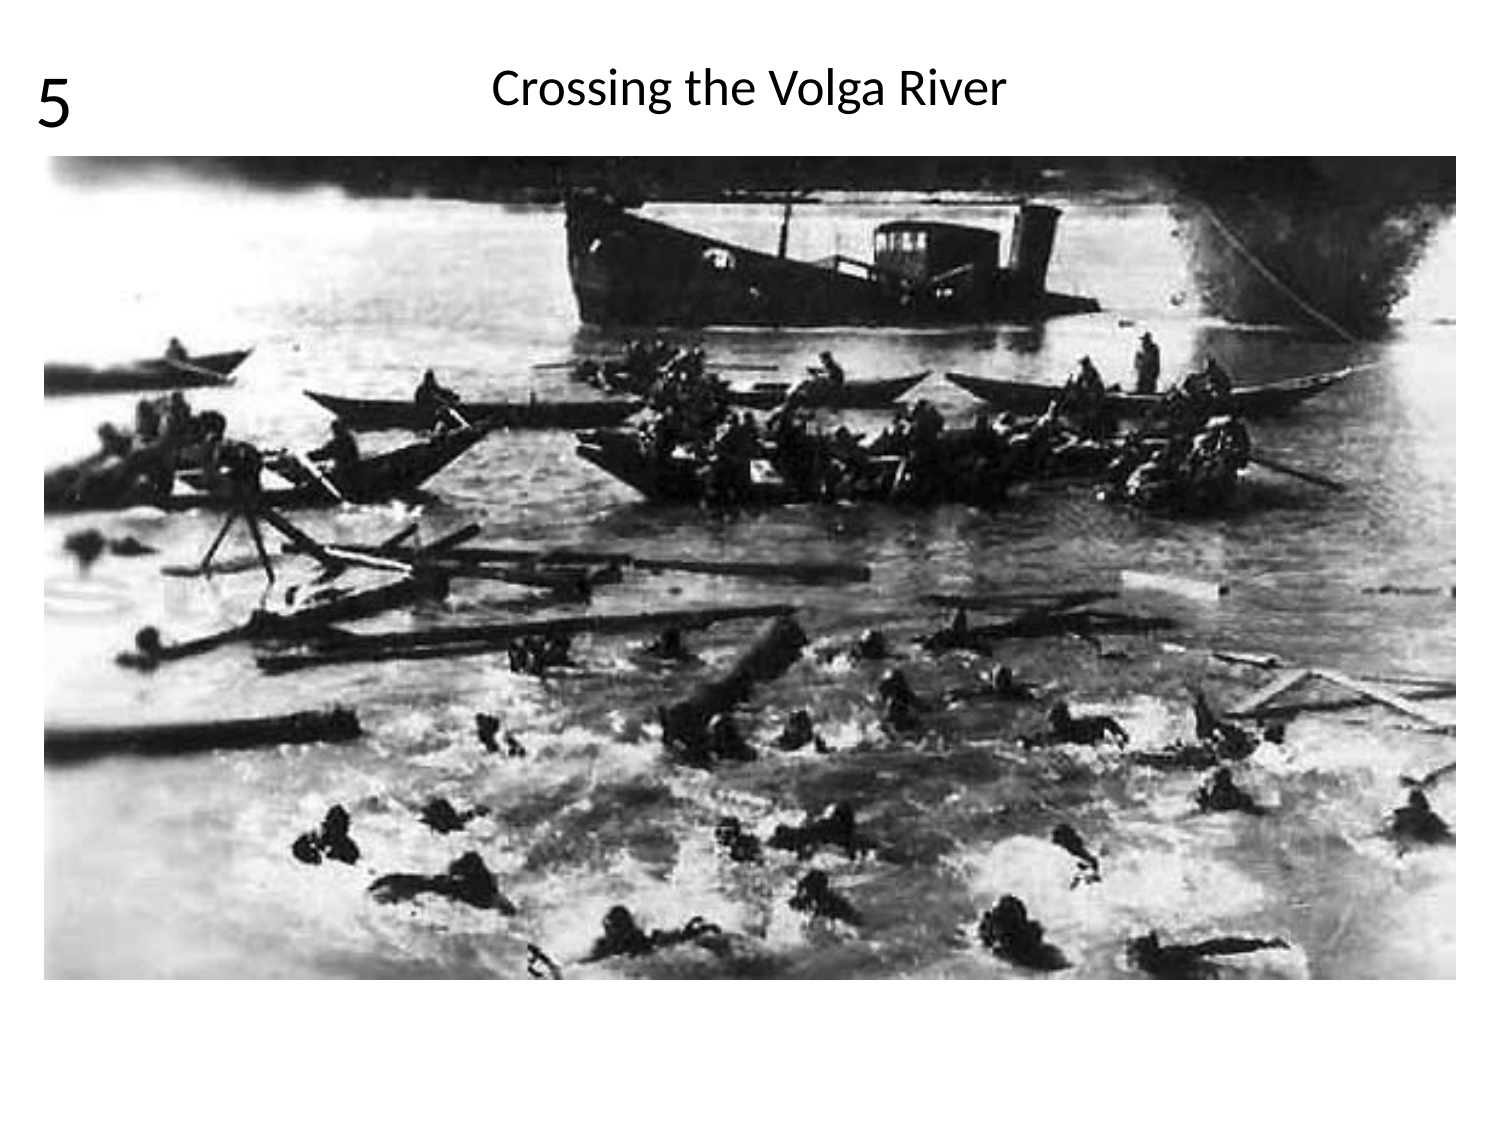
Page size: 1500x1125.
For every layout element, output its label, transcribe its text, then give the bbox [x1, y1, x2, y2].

title Crossing the Volga River [130, 45, 1425, 124]
text_box 5 [20, 45, 130, 150]
picture [44, 155, 1457, 980]
